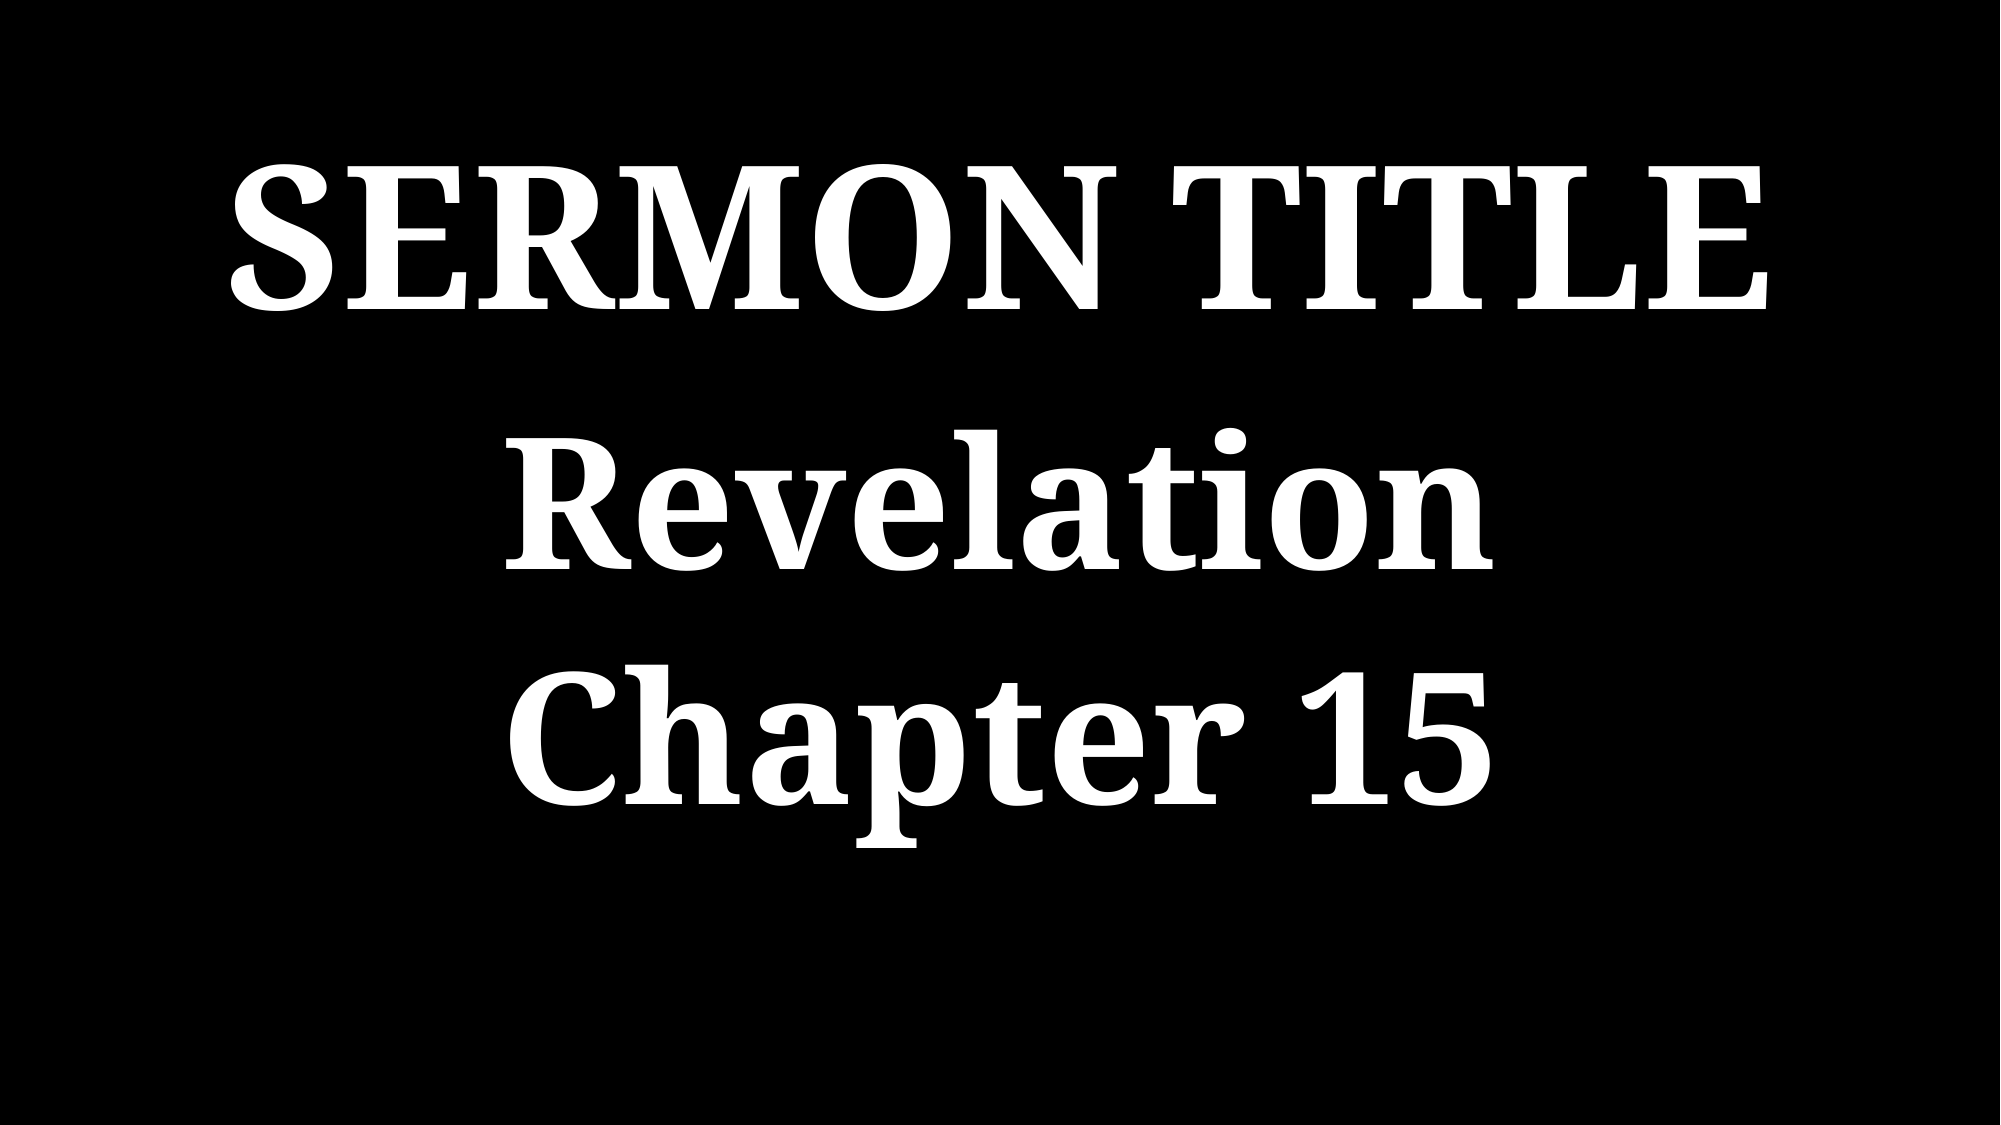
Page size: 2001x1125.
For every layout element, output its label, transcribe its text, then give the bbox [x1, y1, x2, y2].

text_box Revelation Chapter 15 [0, 363, 2000, 849]
text_box SERMON TITLE [0, 85, 2000, 357]
